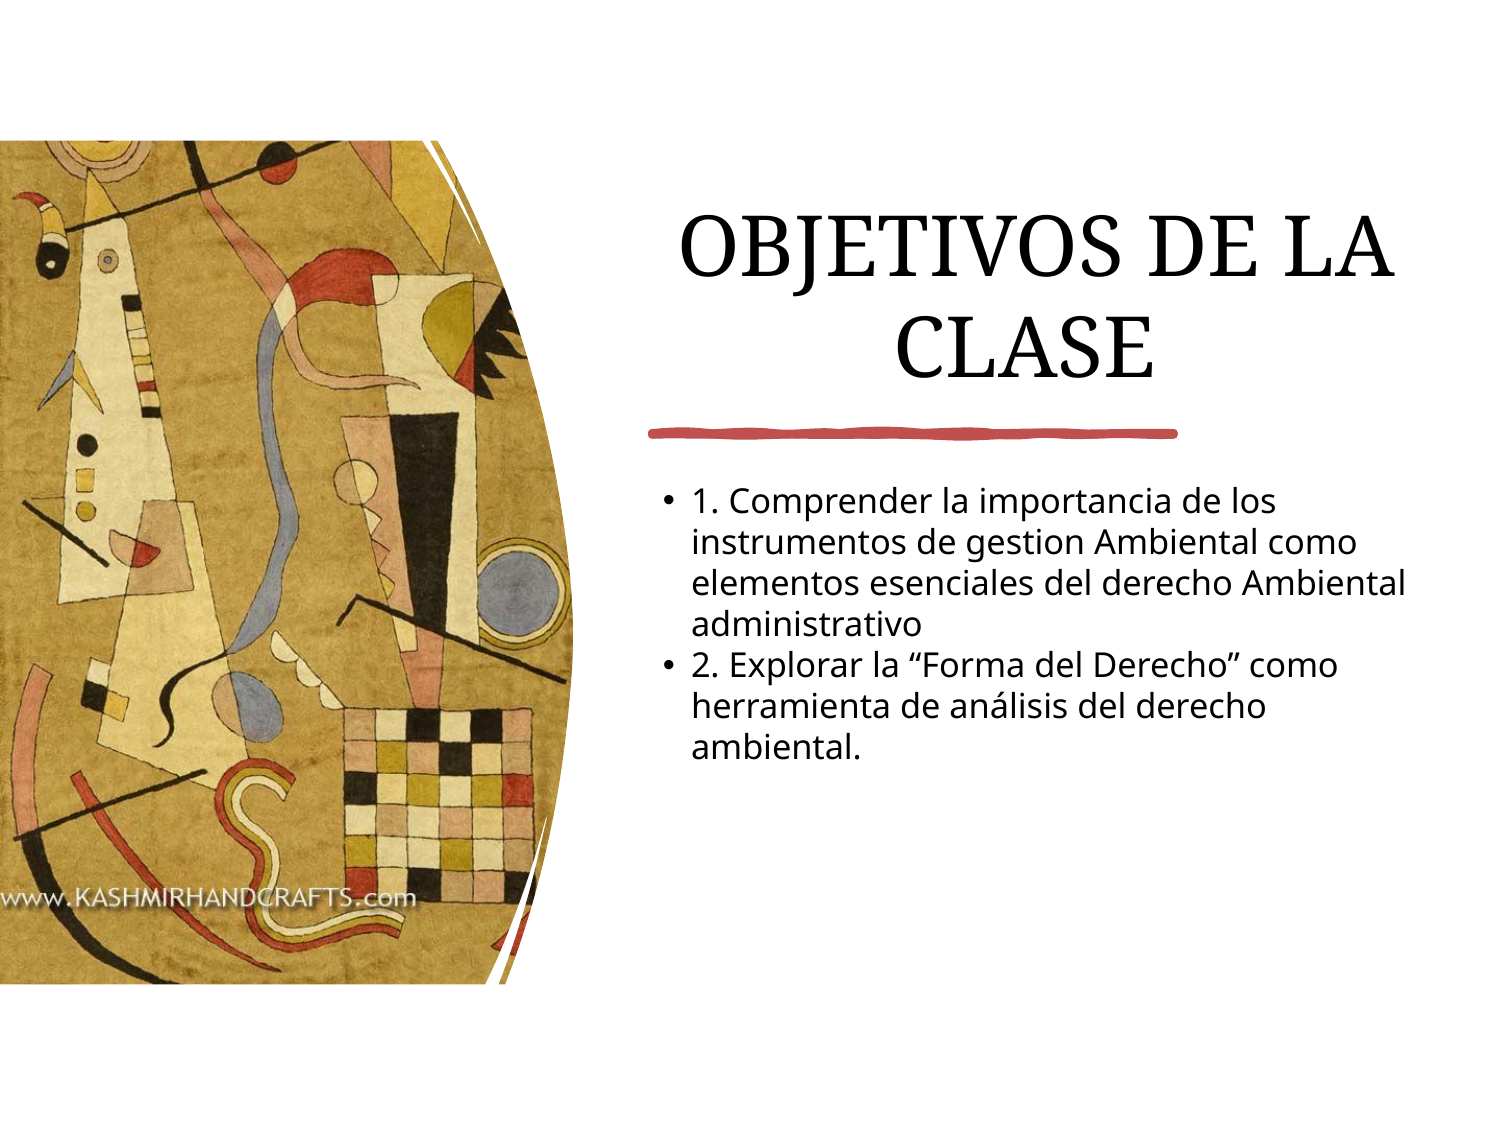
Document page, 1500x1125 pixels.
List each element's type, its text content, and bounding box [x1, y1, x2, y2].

text_box [651, 430, 1174, 438]
title OBJETIVOS DE LA CLASE [651, 181, 1421, 401]
text_box [574, 140, 1500, 985]
list 1. Comprender la importancia de los instrumentos de gestion Ambiental como elementos esenciales del derecho Ambiental administrativo 2. Explorar la “Forma del Derecho” como herramienta de análisis del derecho ambiental. [651, 473, 1421, 903]
picture [0, 140, 574, 985]
